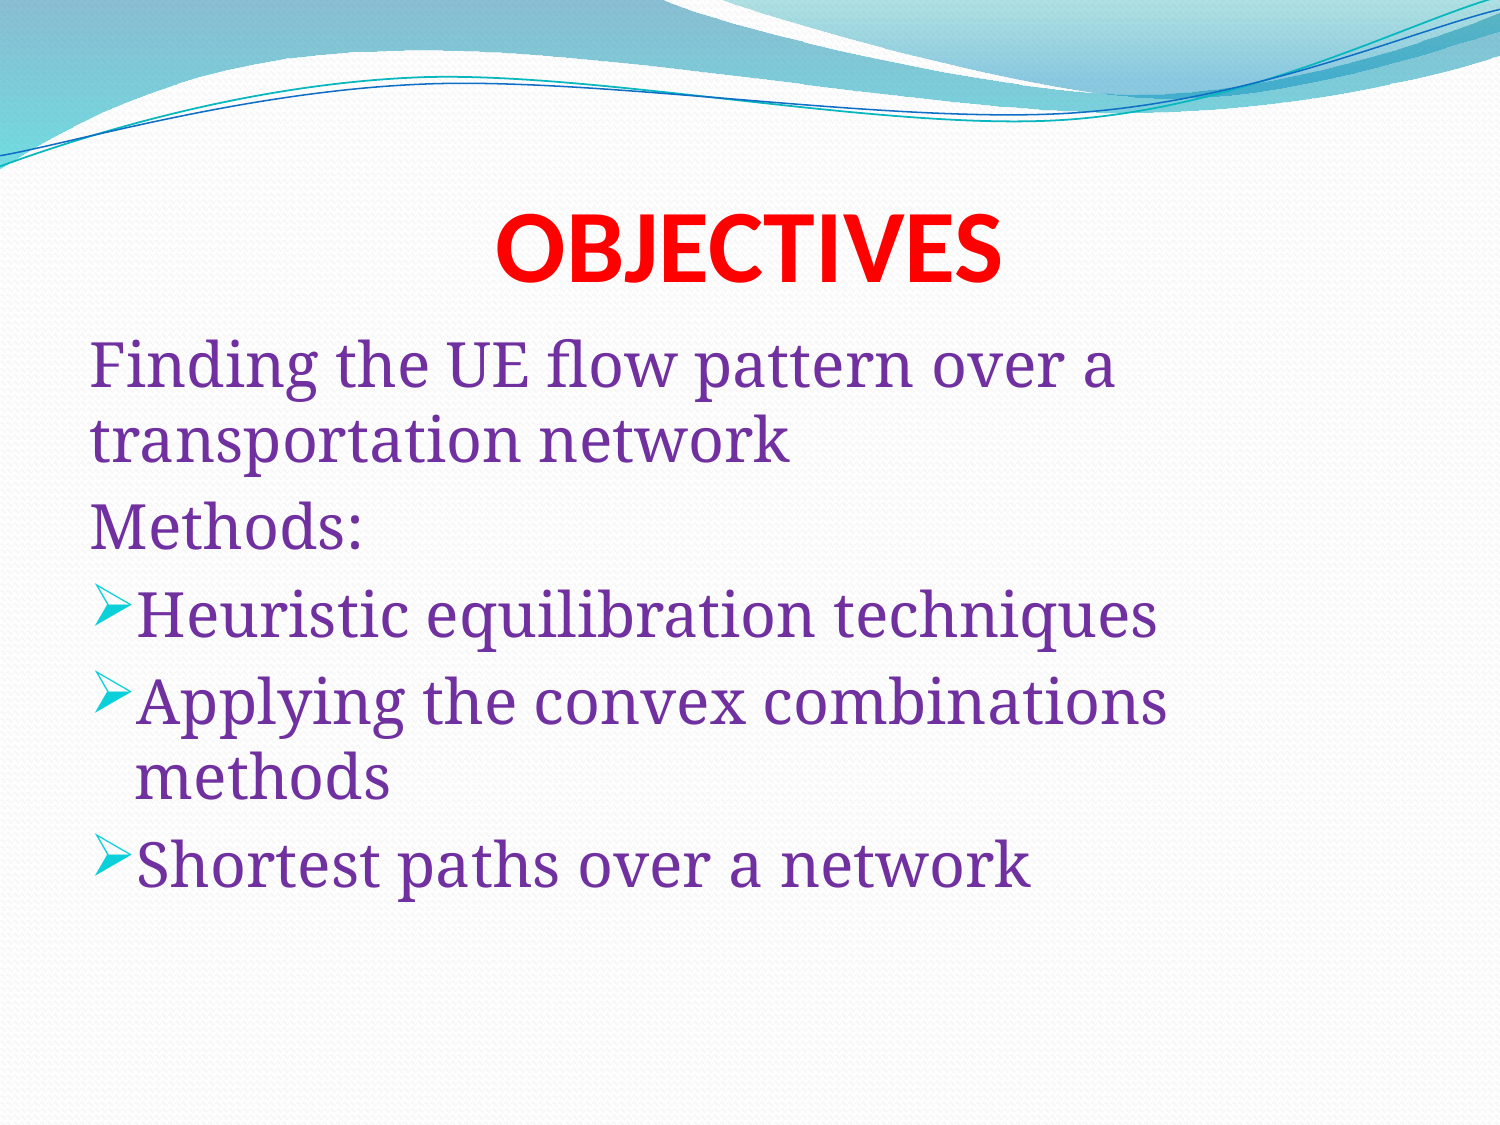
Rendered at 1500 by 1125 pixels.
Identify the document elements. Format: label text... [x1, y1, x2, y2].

title OBJECTIVES [75, 115, 1425, 303]
list Finding the UE flow pattern over a transportation network Methods: Heuristic equilibration techniques Applying the convex combinations methods Shortest paths over a network [75, 317, 1425, 1038]
